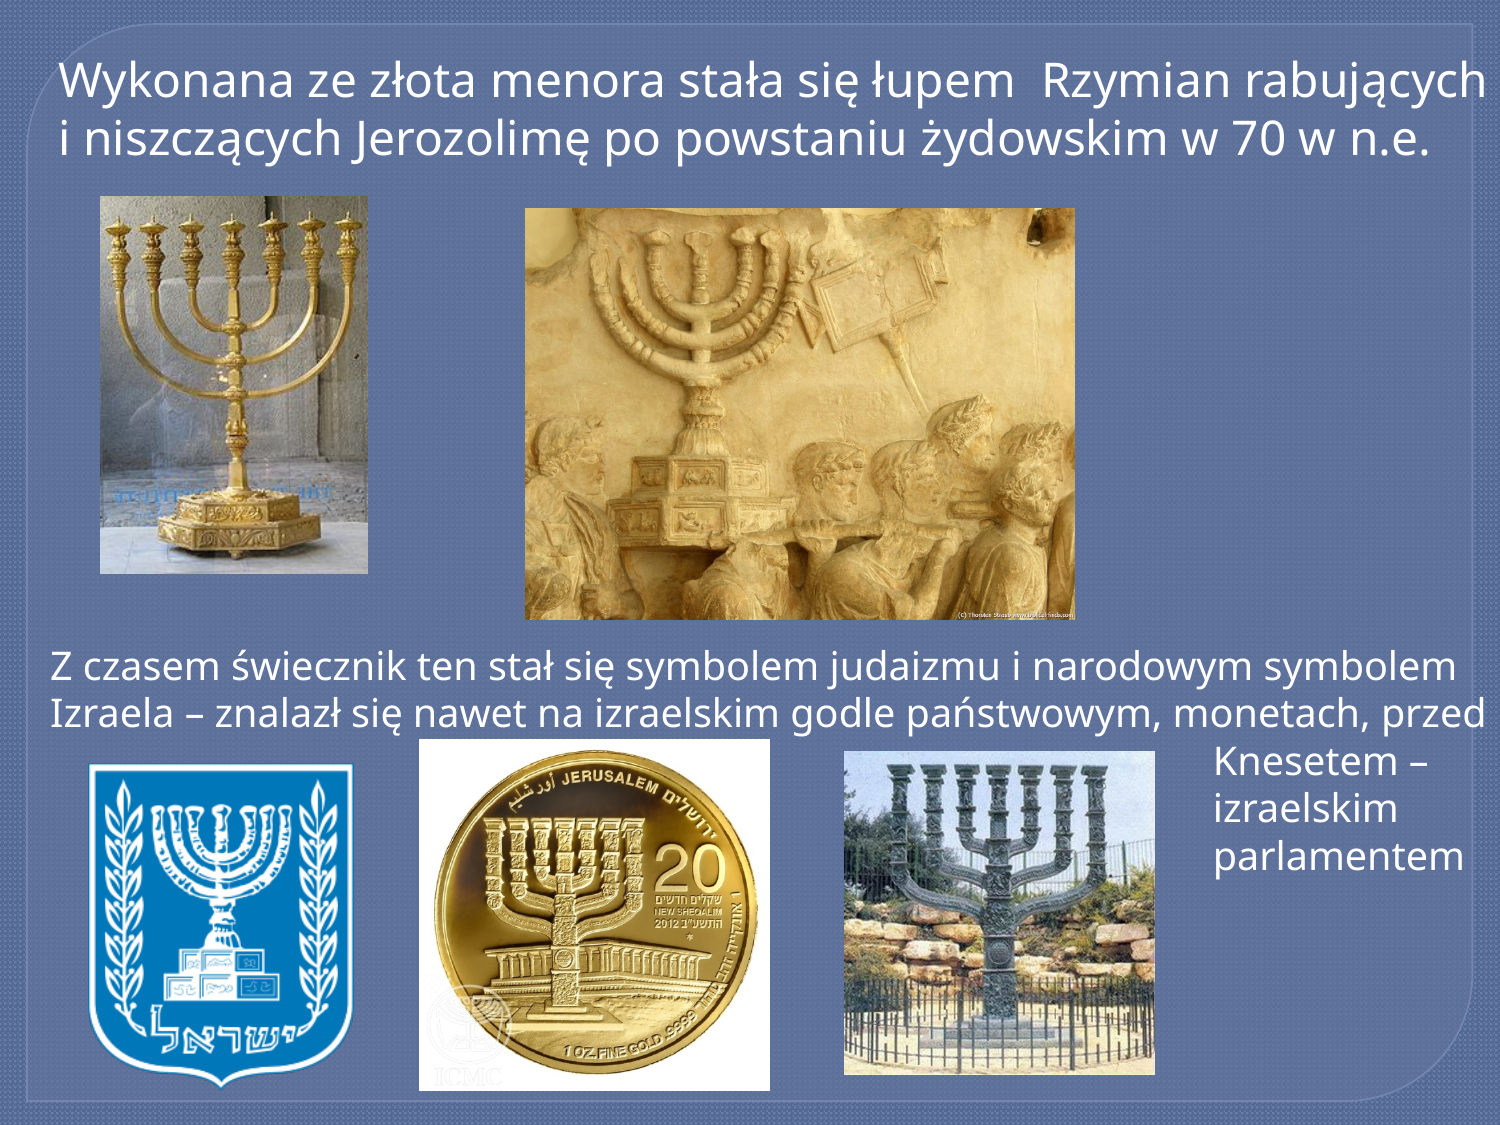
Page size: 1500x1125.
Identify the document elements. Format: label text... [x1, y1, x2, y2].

picture [418, 739, 771, 1091]
picture [88, 763, 354, 1092]
text_box Wykonana ze złota menora stała się łupem Rzymian rabujących i niszczących Jerozolimę po powstaniu żydowskim w 70 w n.e. [43, 42, 1500, 173]
picture [100, 195, 368, 574]
picture [844, 751, 1155, 1075]
picture [525, 207, 1075, 621]
text_box Z czasem świecznik ten stał się symbolem judaizmu i narodowym symbolem Izraela – znalazł się nawet na izraelskim godle państwowym, monetach, przed Knesetem – izraelskim parlamentem [35, 633, 1500, 933]
